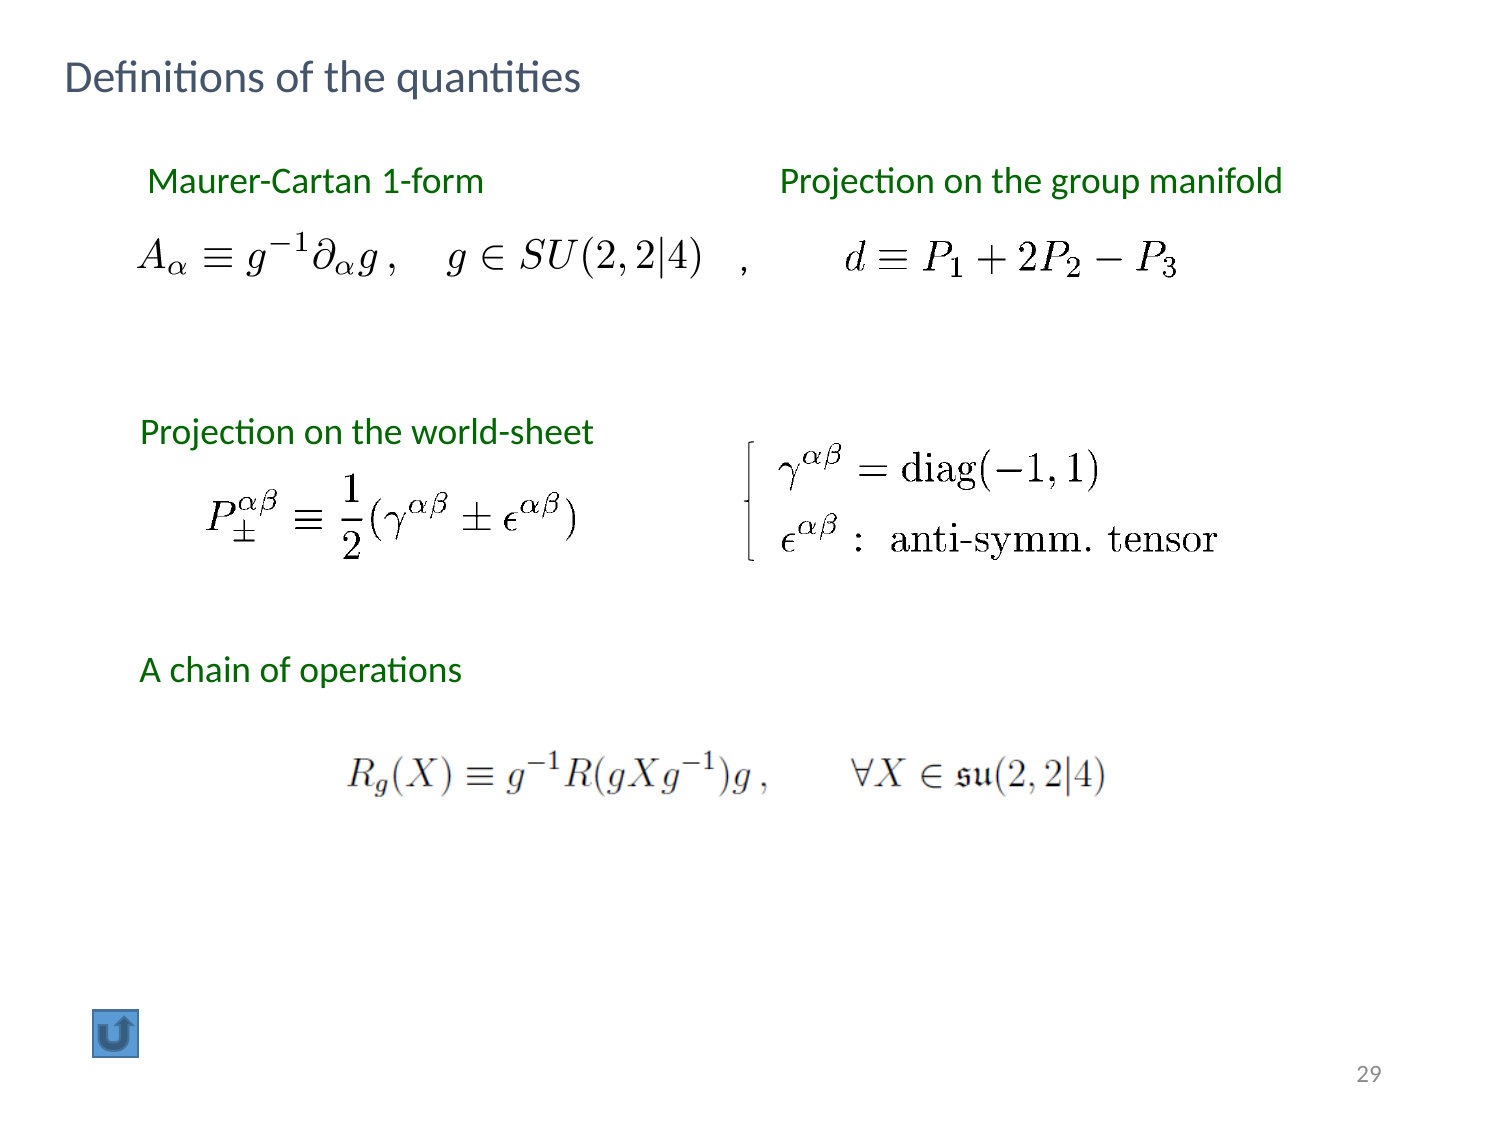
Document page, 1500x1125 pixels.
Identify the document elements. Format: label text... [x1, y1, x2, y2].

text_box A chain of operations [124, 637, 478, 698]
picture [133, 228, 701, 283]
text_box Maurer-Cartan 1-form [132, 149, 500, 209]
text_box , [724, 226, 764, 287]
picture [774, 440, 1099, 495]
text_box Definitions of the quantities [49, 38, 1211, 109]
slide_number 29 [1059, 1042, 1397, 1103]
text_box Projection on the group manifold [765, 149, 1300, 209]
picture [301, 707, 1108, 829]
picture [205, 471, 577, 560]
picture [779, 510, 1218, 561]
text_box Projection on the world-sheet [125, 400, 610, 460]
text_box [92, 1009, 139, 1058]
picture [842, 237, 1176, 280]
text_box [743, 441, 754, 561]
